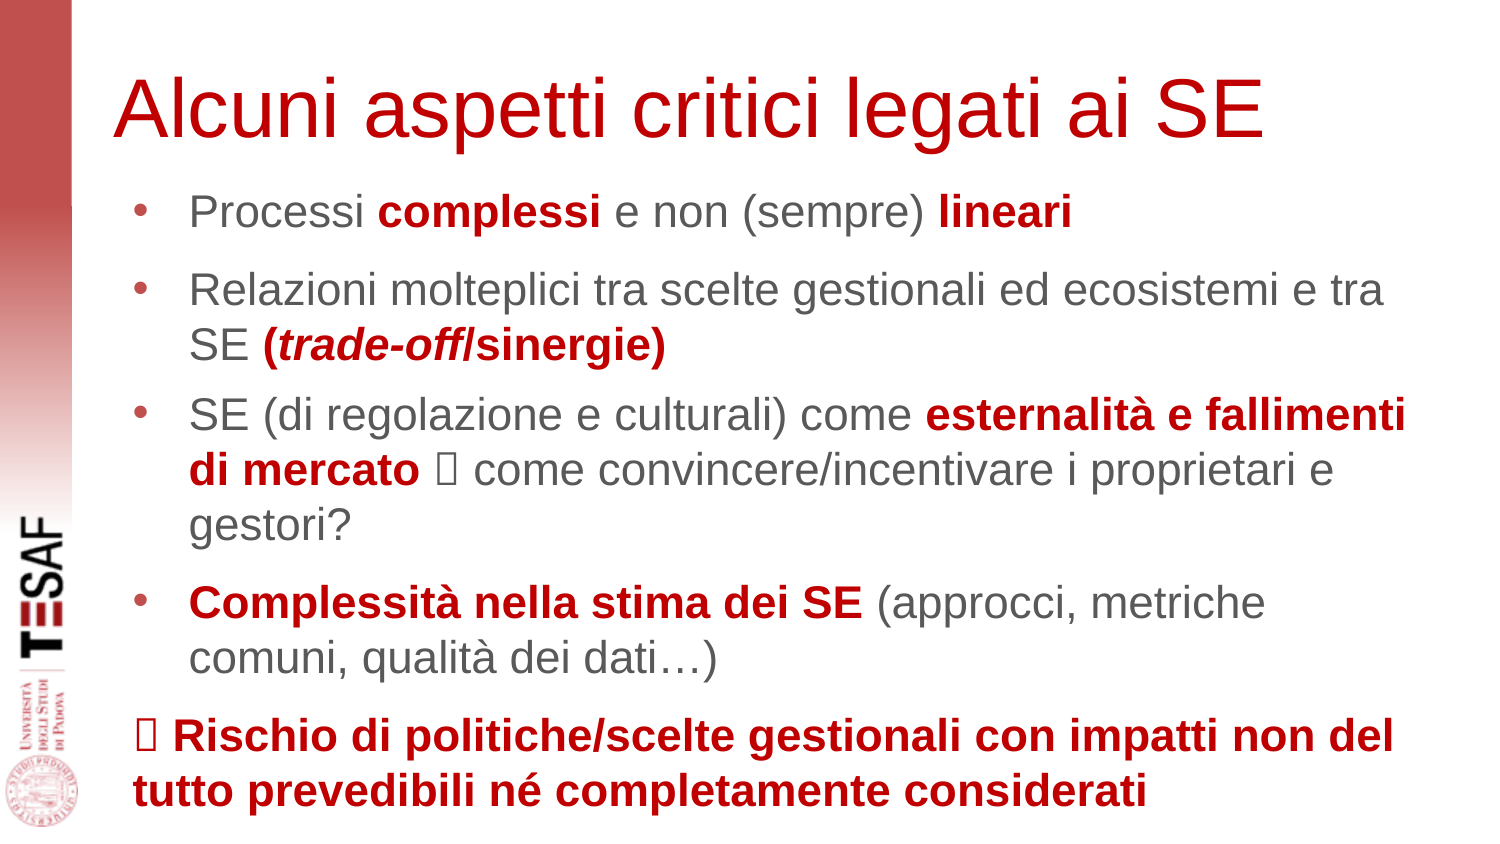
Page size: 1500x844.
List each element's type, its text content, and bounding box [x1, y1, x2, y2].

picture [6, 516, 77, 826]
list Processi complessi e non (sempre) lineari Relazioni molteplici tra scelte gestionali ed ecosistemi e tra SE (trade-off/sinergie) [98, 174, 1425, 377]
text_box SE (di regolazione e culturali) come esternalità e fallimenti di mercato  come convincere/incentivare i proprietari e gestori? Complessità nella stima dei SE (approcci, metriche comuni, qualità dei dati…)  Rischio di politiche/scelte gestionali con impatti non del tutto prevedibili né completamente considerati [98, 377, 1425, 844]
title Alcuni aspetti critici legati ai SE [98, 33, 1425, 174]
